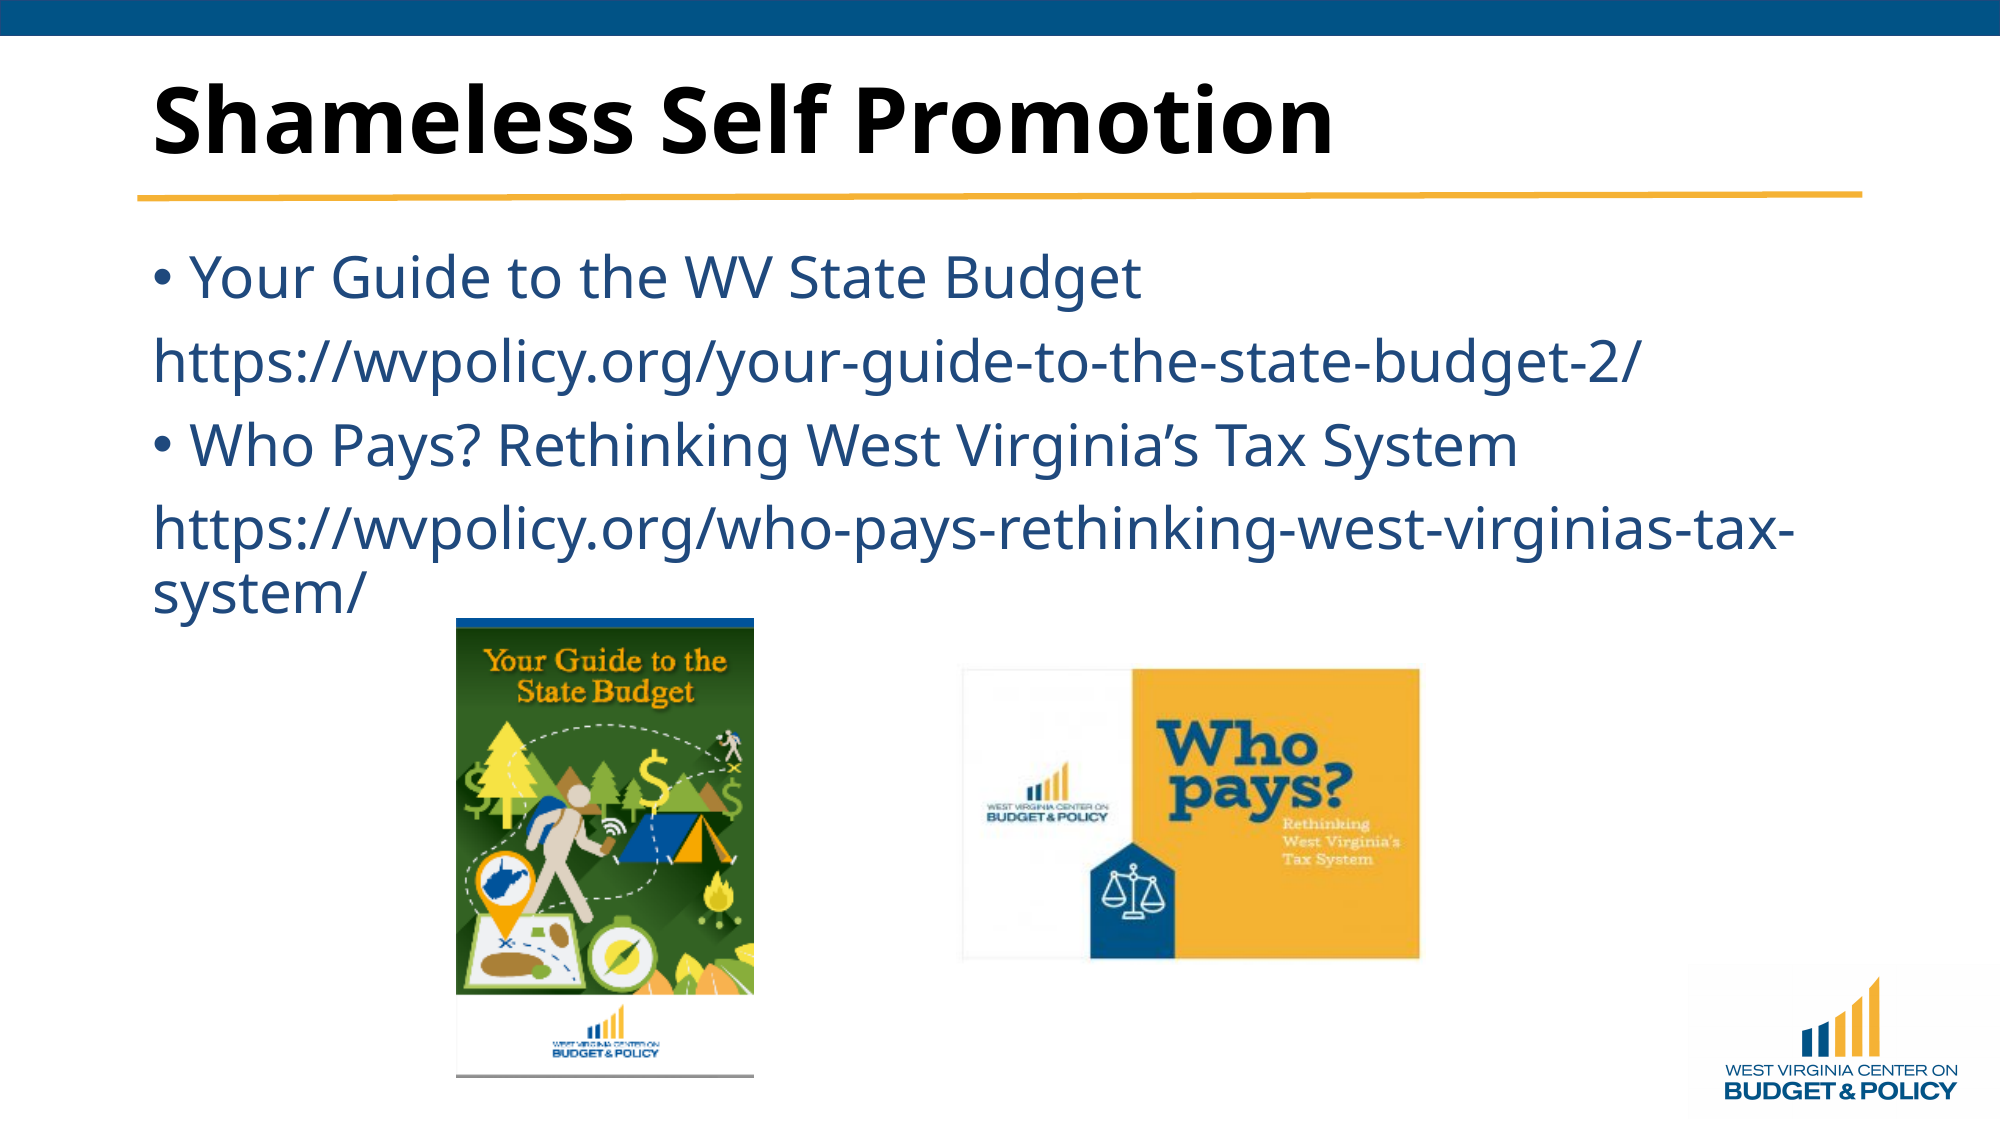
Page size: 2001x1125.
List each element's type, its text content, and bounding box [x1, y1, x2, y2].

picture [456, 618, 754, 1078]
title Shameless Self Promotion [137, 59, 1863, 194]
text_box [0, 0, 2000, 36]
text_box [137, 194, 1863, 199]
picture [1688, 964, 2000, 1119]
picture [956, 663, 1426, 965]
list Your Guide to the WV State Budget https://wvpolicy.org/your-guide-to-the-state-budget-2/ Who Pays? Rethinking West Virginia’s Tax System https://wvpolicy.org/who-pays-rethinking-west-virginias-tax-system/ [137, 240, 1863, 1078]
